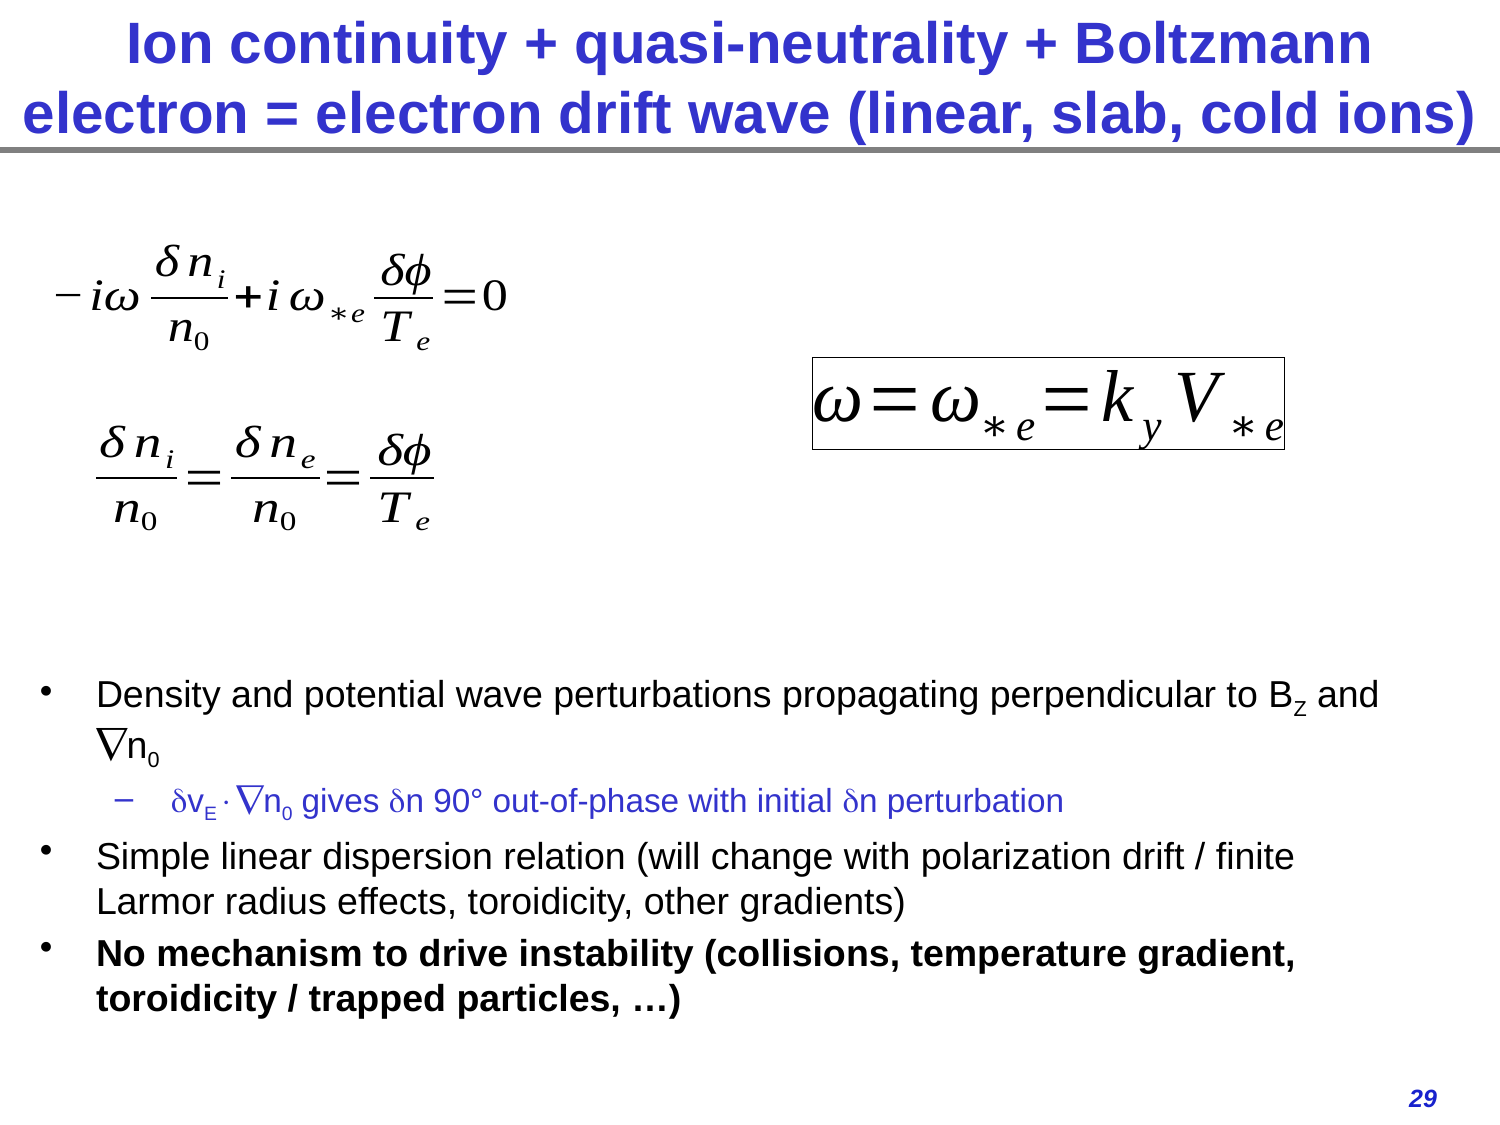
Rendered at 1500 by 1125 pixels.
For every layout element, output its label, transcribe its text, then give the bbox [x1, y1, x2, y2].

title Ion continuity + quasi-neutrality + Boltzmann electron = electron drift wave (linear, slab, cold ions) [0, 0, 1500, 150]
list Density and potential wave perturbations propagating perpendicular to BZ and n0 dvEn0 gives dn 90° out-of-phase with initial dn perturbation Simple linear dispersion relation (will change with polarization drift / finite Larmor radius effects, toroidicity, other gradients) No mechanism to drive instability (collisions, temperature gradient, toroidicity / trapped particles, …) [24, 662, 1413, 963]
